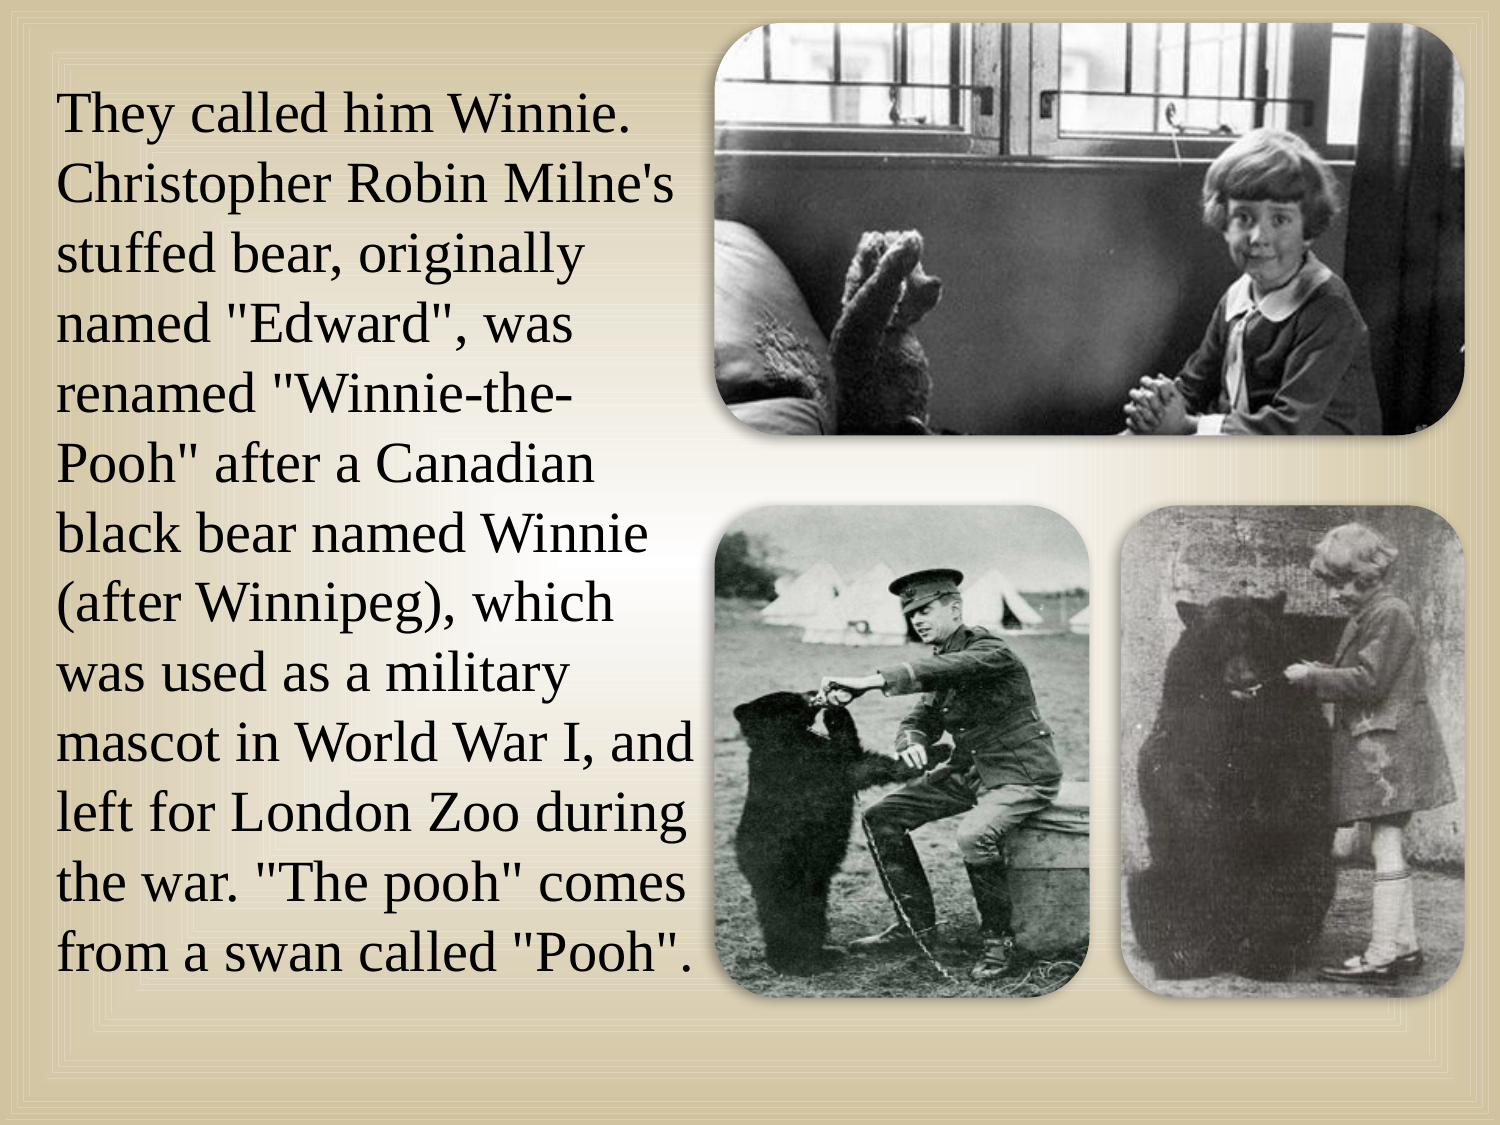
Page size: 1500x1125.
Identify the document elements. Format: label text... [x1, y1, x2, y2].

picture [714, 505, 1090, 998]
picture [714, 22, 1465, 436]
text_box They called him Winnie. Christopher Robin Milne's stuffed bear, originally named "Edward", was renamed "Winnie-the-Pooh" after a Canadian black bear named Winnie (after Winnipeg), which was used as a military mascot in World War I, and left for London Zoo during the war. "The pooh" comes from a swan called "Pooh". [41, 66, 715, 991]
picture [1120, 505, 1465, 998]
